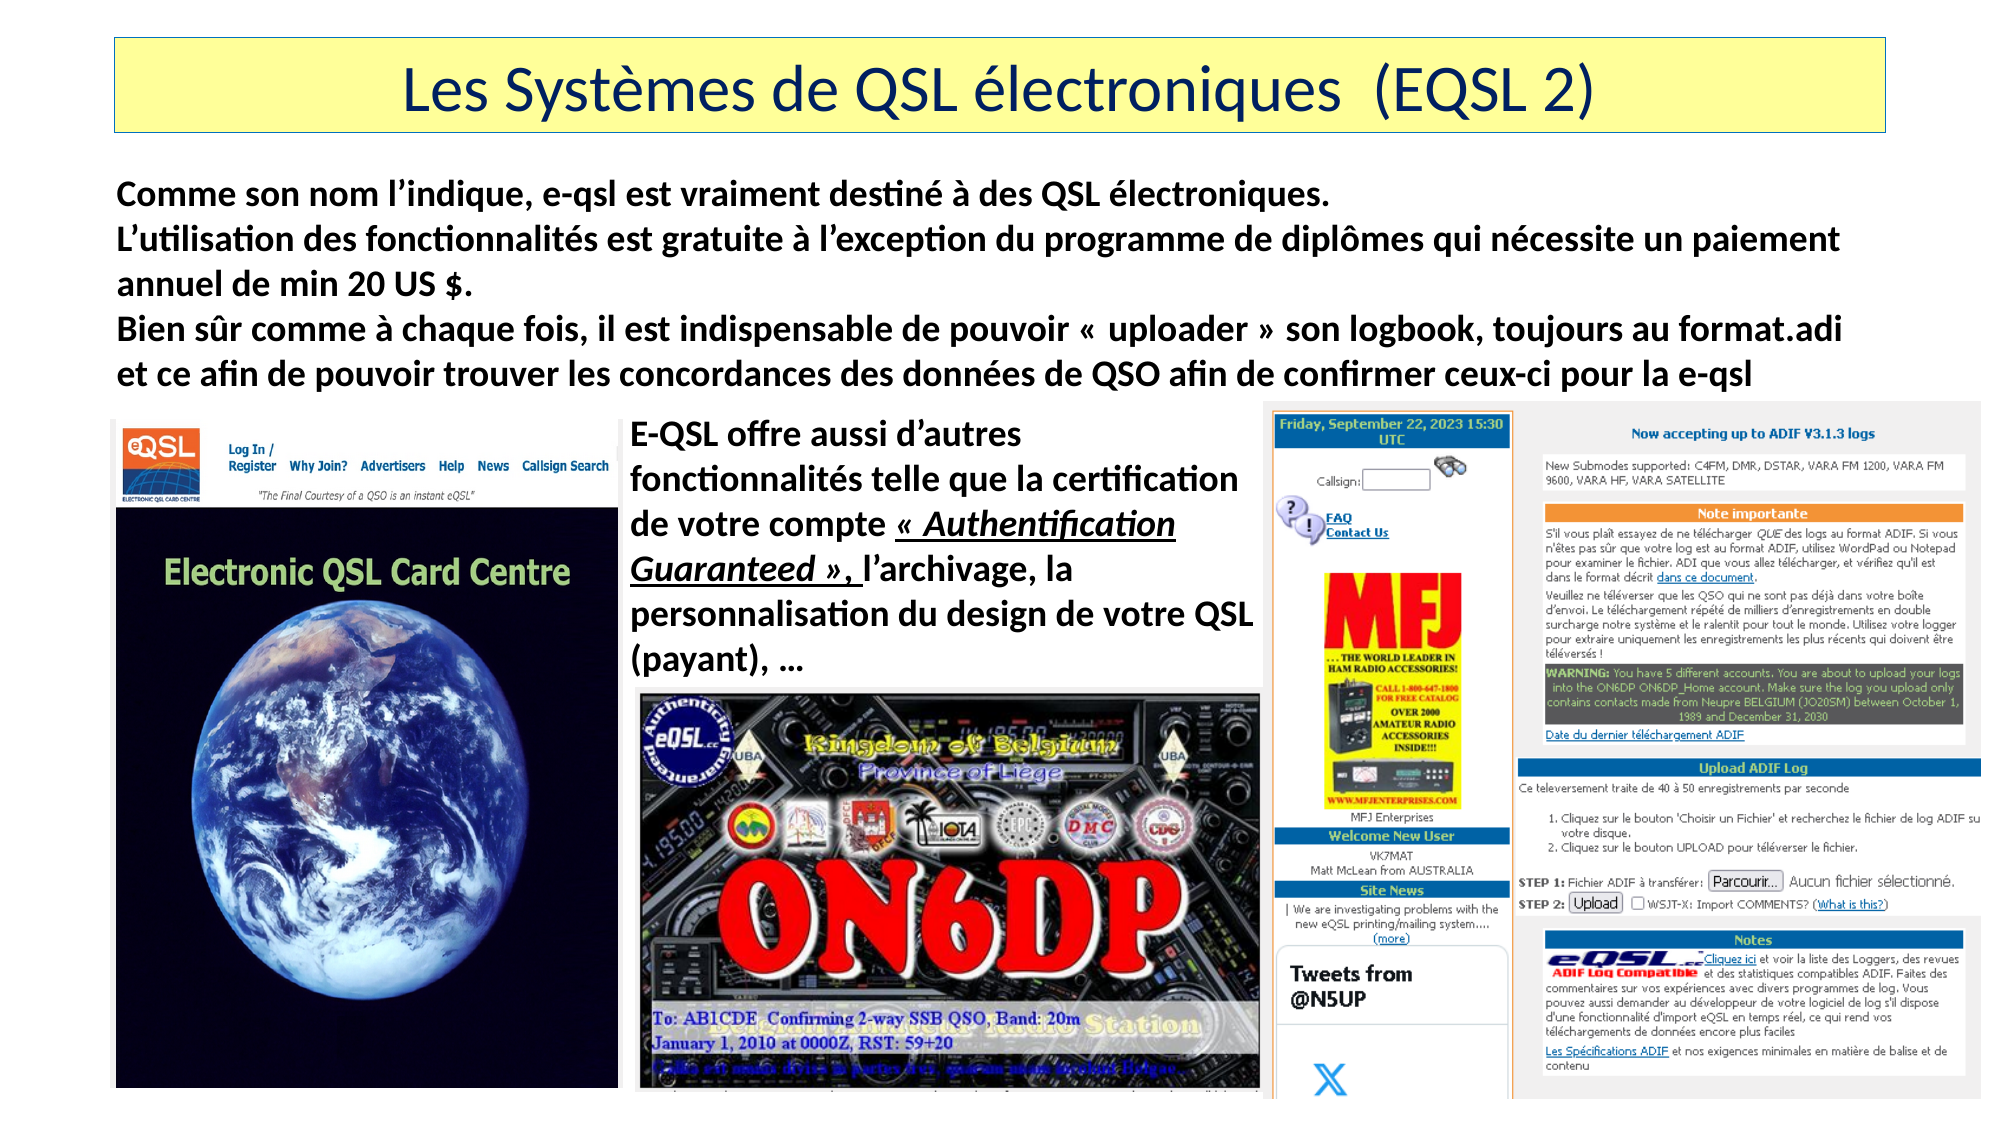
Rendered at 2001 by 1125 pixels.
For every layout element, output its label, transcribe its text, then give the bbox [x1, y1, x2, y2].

picture [110, 419, 623, 1089]
text_box E-QSL offre aussi d’autres fonctionnalités telle que la certification de votre compte « Authentification Guaranteed », l’archivage, la personnalisation du design de votre QSL (payant), … [615, 401, 1263, 687]
text_box Comme son nom l’indique, e-qsl est vraiment destiné à des QSL électroniques. L’utilisation des fonctionnalités est gratuite à l’exception du programme de diplômes qui nécessite un paiement annuel de min 20 US $. Bien sûr comme à chaque fois, il est indispensable de pouvoir « uploader » son logbook, toujours au format.adi et ce afin de pouvoir trouver les concordances des données de QSO afin de confirmer ceux-ci pour la e-qsl [101, 161, 1898, 446]
picture [635, 401, 1981, 1099]
text_box Les Systèmes de QSL électroniques (EQSL 2) [114, 37, 1886, 133]
